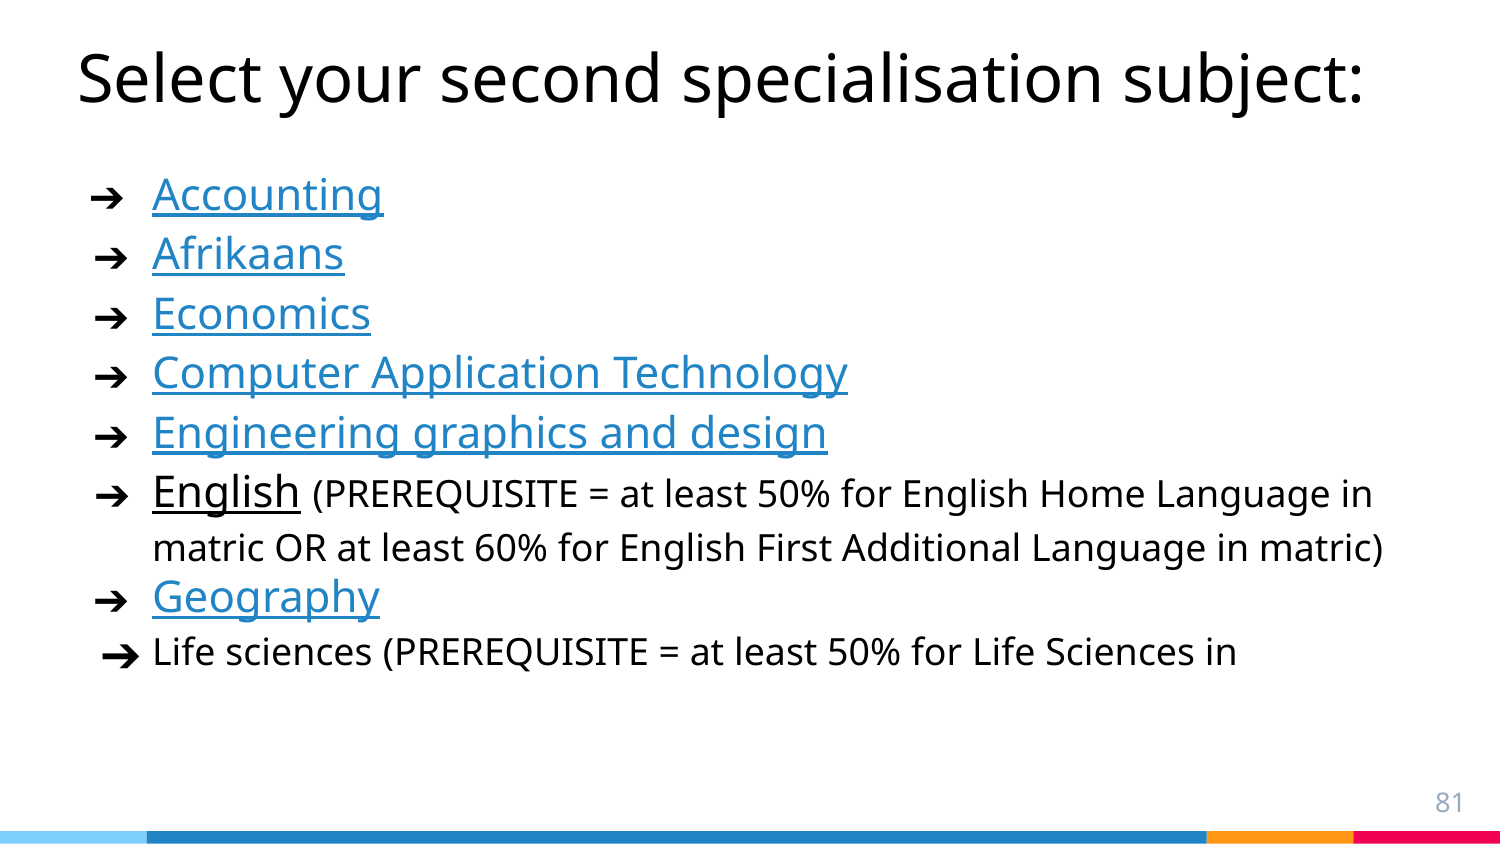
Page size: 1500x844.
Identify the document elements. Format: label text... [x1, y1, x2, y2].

text_box Accounting Afrikaans Economics Computer Application Technology Engineering graphics and design English (PREREQUISITE = at least 50% for English Home Language in matric OR at least 60% for English First Additional Language in matric) Geography Life sciences (PREREQUISITE = at least 50% for Life Sciences in matric) [62, 151, 1418, 727]
title Select your second specialisation subject: [62, 0, 1418, 132]
slide_number 81 [1391, 770, 1482, 822]
